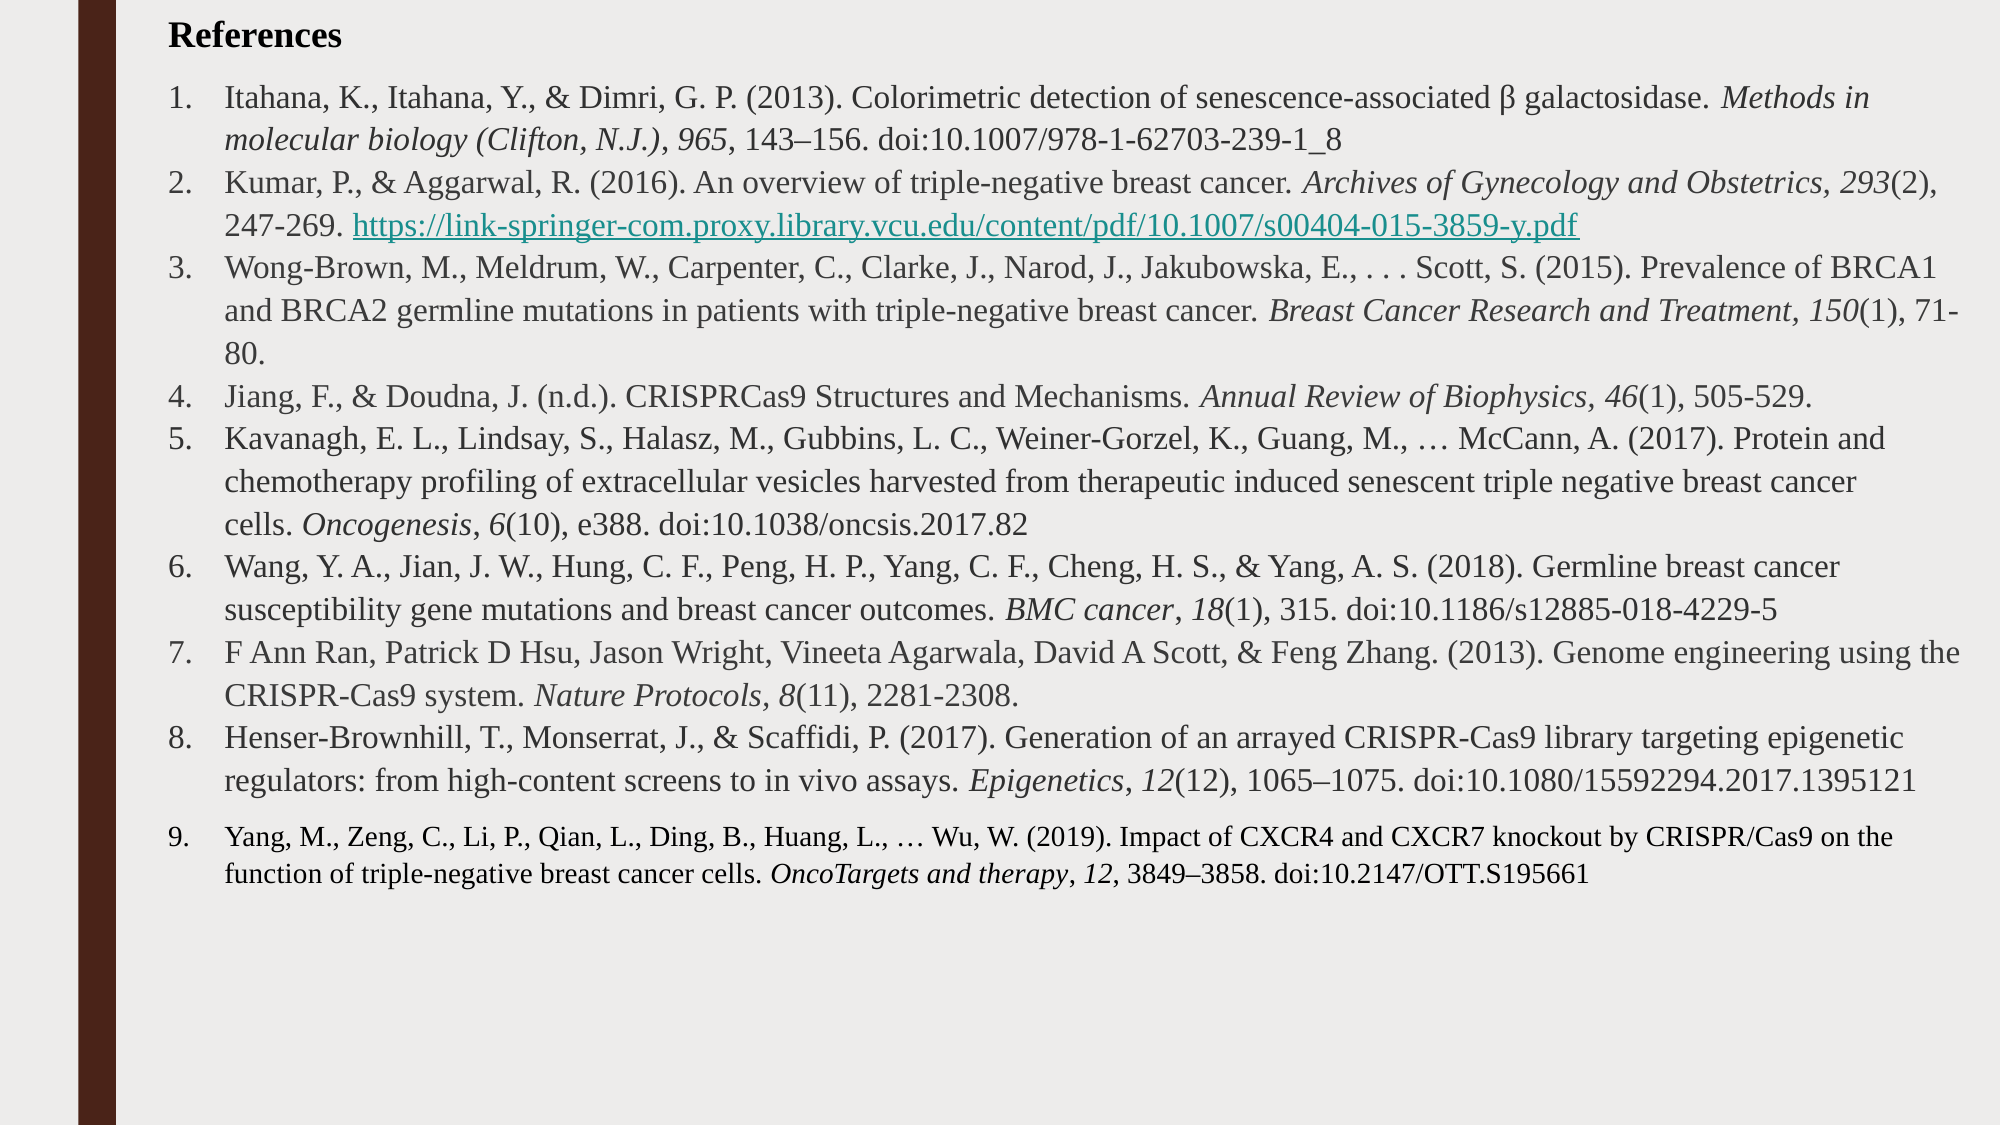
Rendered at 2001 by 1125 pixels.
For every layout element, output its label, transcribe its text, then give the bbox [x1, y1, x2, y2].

text_box References Itahana, K., Itahana, Y., & Dimri, G. P. (2013). Colorimetric detection of senescence-associated β galactosidase. Methods in molecular biology (Clifton, N.J.), 965, 143–156. doi:10.1007/978-1-62703-239-1_8 Kumar, P., & Aggarwal, R. (2016). An overview of triple-negative breast cancer. Archives of Gynecology and Obstetrics, 293(2), 247-269. https://link-springer-com.proxy.library.vcu.edu/content/pdf/10.1007/s00404-015-3859-y.pdf Wong-Brown, M., Meldrum, W., Carpenter, C., Clarke, J., Narod, J., Jakubowska, E., . . . Scott, S. (2015). Prevalence of BRCA1 and BRCA2 germline mutations in patients with triple-negative breast cancer. Breast Cancer Research and Treatment, 150(1), 71-80. Jiang, F., & Doudna, J. (n.d.). CRISPRCas9 Structures and Mechanisms. Annual Review of Biophysics, 46(1), 505-529. Kavanagh, E. L., Lindsay, S., Halasz, M., Gubbins, L. C., Weiner-Gorzel, K., Guang, M., … McCann, A. (2017). Protein and chemotherapy profiling of extracellular vesicles harvested from therapeutic induced senescent triple negative breast cancer cells. Oncogenesis, 6(10), e388. doi:10.1038/oncsis.2017.82 Wang, Y. A., Jian, J. W., Hung, C. F., Peng, H. P., Yang, C. F., Cheng, H. S., & Yang, A. S. (2018). Germline breast cancer susceptibility gene mutations and breast cancer outcomes. BMC cancer, 18(1), 315. doi:10.1186/s12885-018-4229-5 F Ann Ran, Patrick D Hsu, Jason Wright, Vineeta Agarwala, David A Scott, & Feng Zhang. (2013). Genome engineering using the CRISPR-Cas9 system. Nature Protocols, 8(11), 2281-2308. Henser-Brownhill, T., Monserrat, J., & Scaffidi, P. (2017). Generation of an arrayed CRISPR-Cas9 library targeting epigenetic regulators: from high-content screens to in vivo assays. Epigenetics, 12(12), 1065–1075. doi:10.1080/15592294.2017.1395121 Yang, M., Zeng, C., Li, P., Qian, L., Ding, B., Huang, L., … Wu, W. (2019). Impact of CXCR4 and CXCR7 knockout by CRISPR/Cas9 on the function of triple-negative breast cancer cells. OncoTargets and therapy, 12, 3849–3858. doi:10.2147/OTT.S195661 [153, 0, 1985, 1016]
